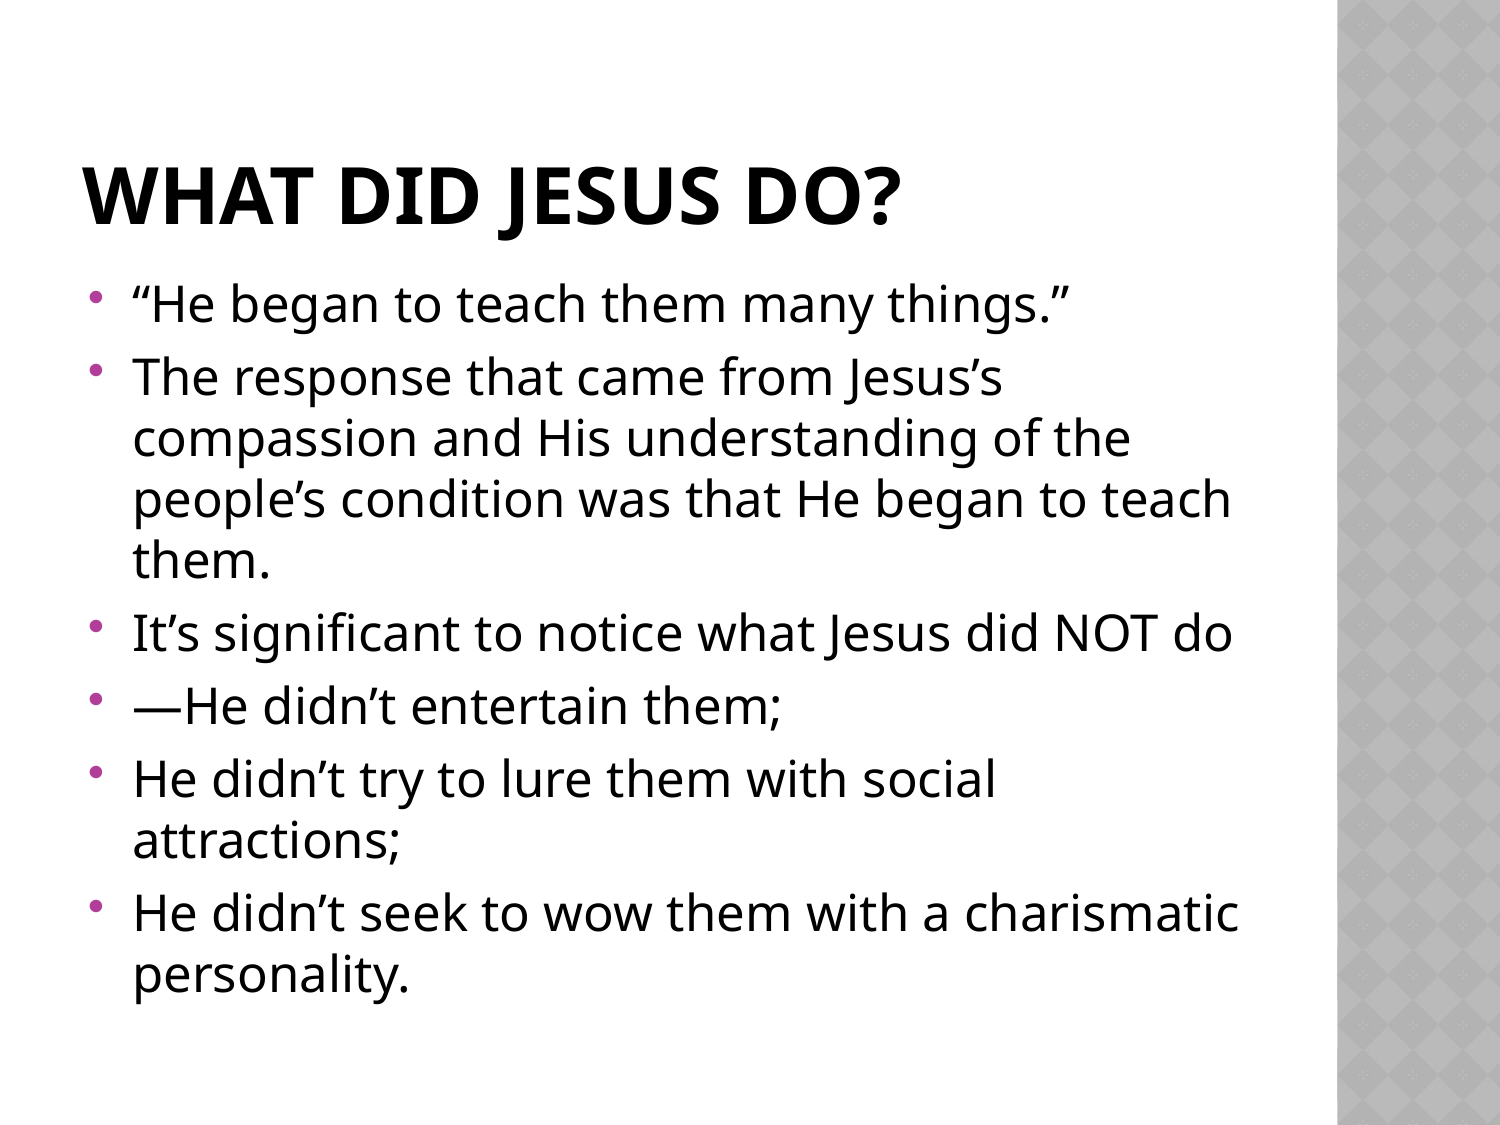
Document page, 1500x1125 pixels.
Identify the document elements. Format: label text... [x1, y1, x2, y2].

list “He began to teach them many things.” The response that came from Jesus’s compassion and His understanding of the people’s condition was that He began to teach them. It’s significant to notice what Jesus did NOT do —He didn’t entertain them; He didn’t try to lure them with social attractions; He didn’t seek to wow them with a charismatic personality. [75, 264, 1263, 1059]
title What Did Jesus Do? [75, 52, 1263, 240]
